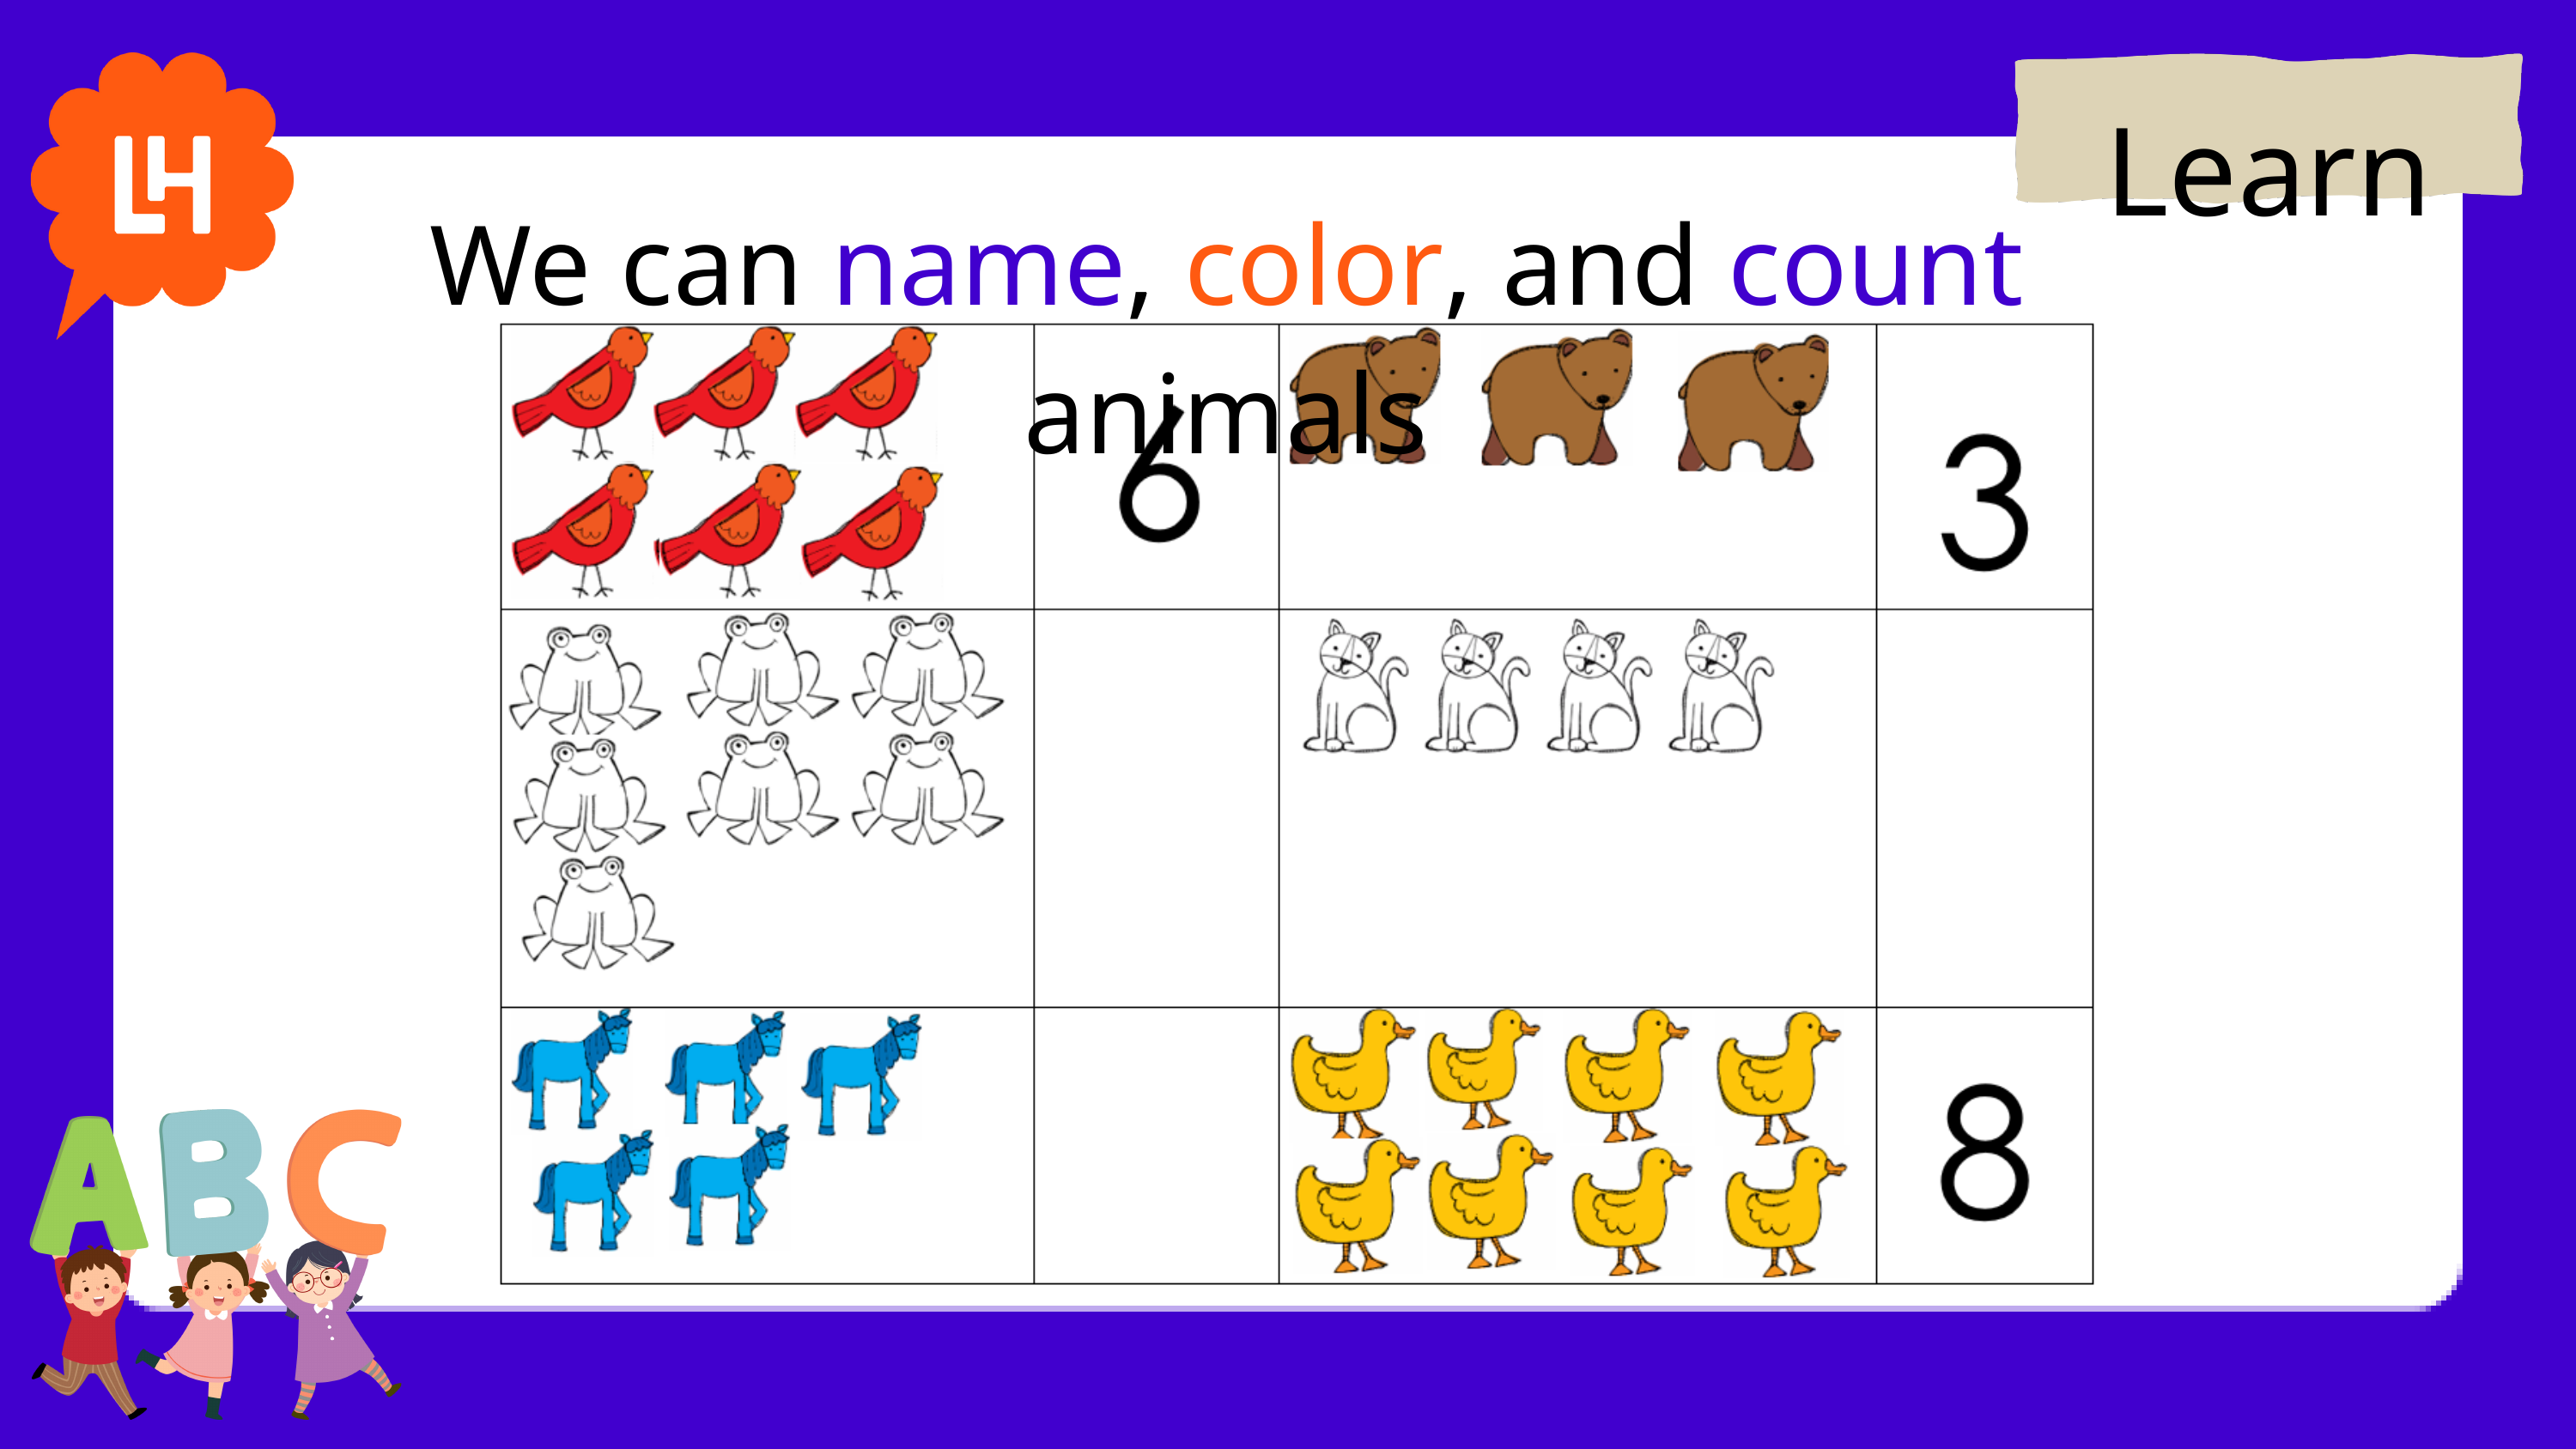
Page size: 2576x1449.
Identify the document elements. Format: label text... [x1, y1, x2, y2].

text_box Learn [1833, 34, 2576, 241]
text_box [113, 136, 2463, 1312]
text_box [29, 1109, 402, 1420]
text_box We can name, color, and count animals [314, 179, 2138, 476]
text_box [479, 476, 2105, 1302]
text_box [30, 52, 294, 340]
